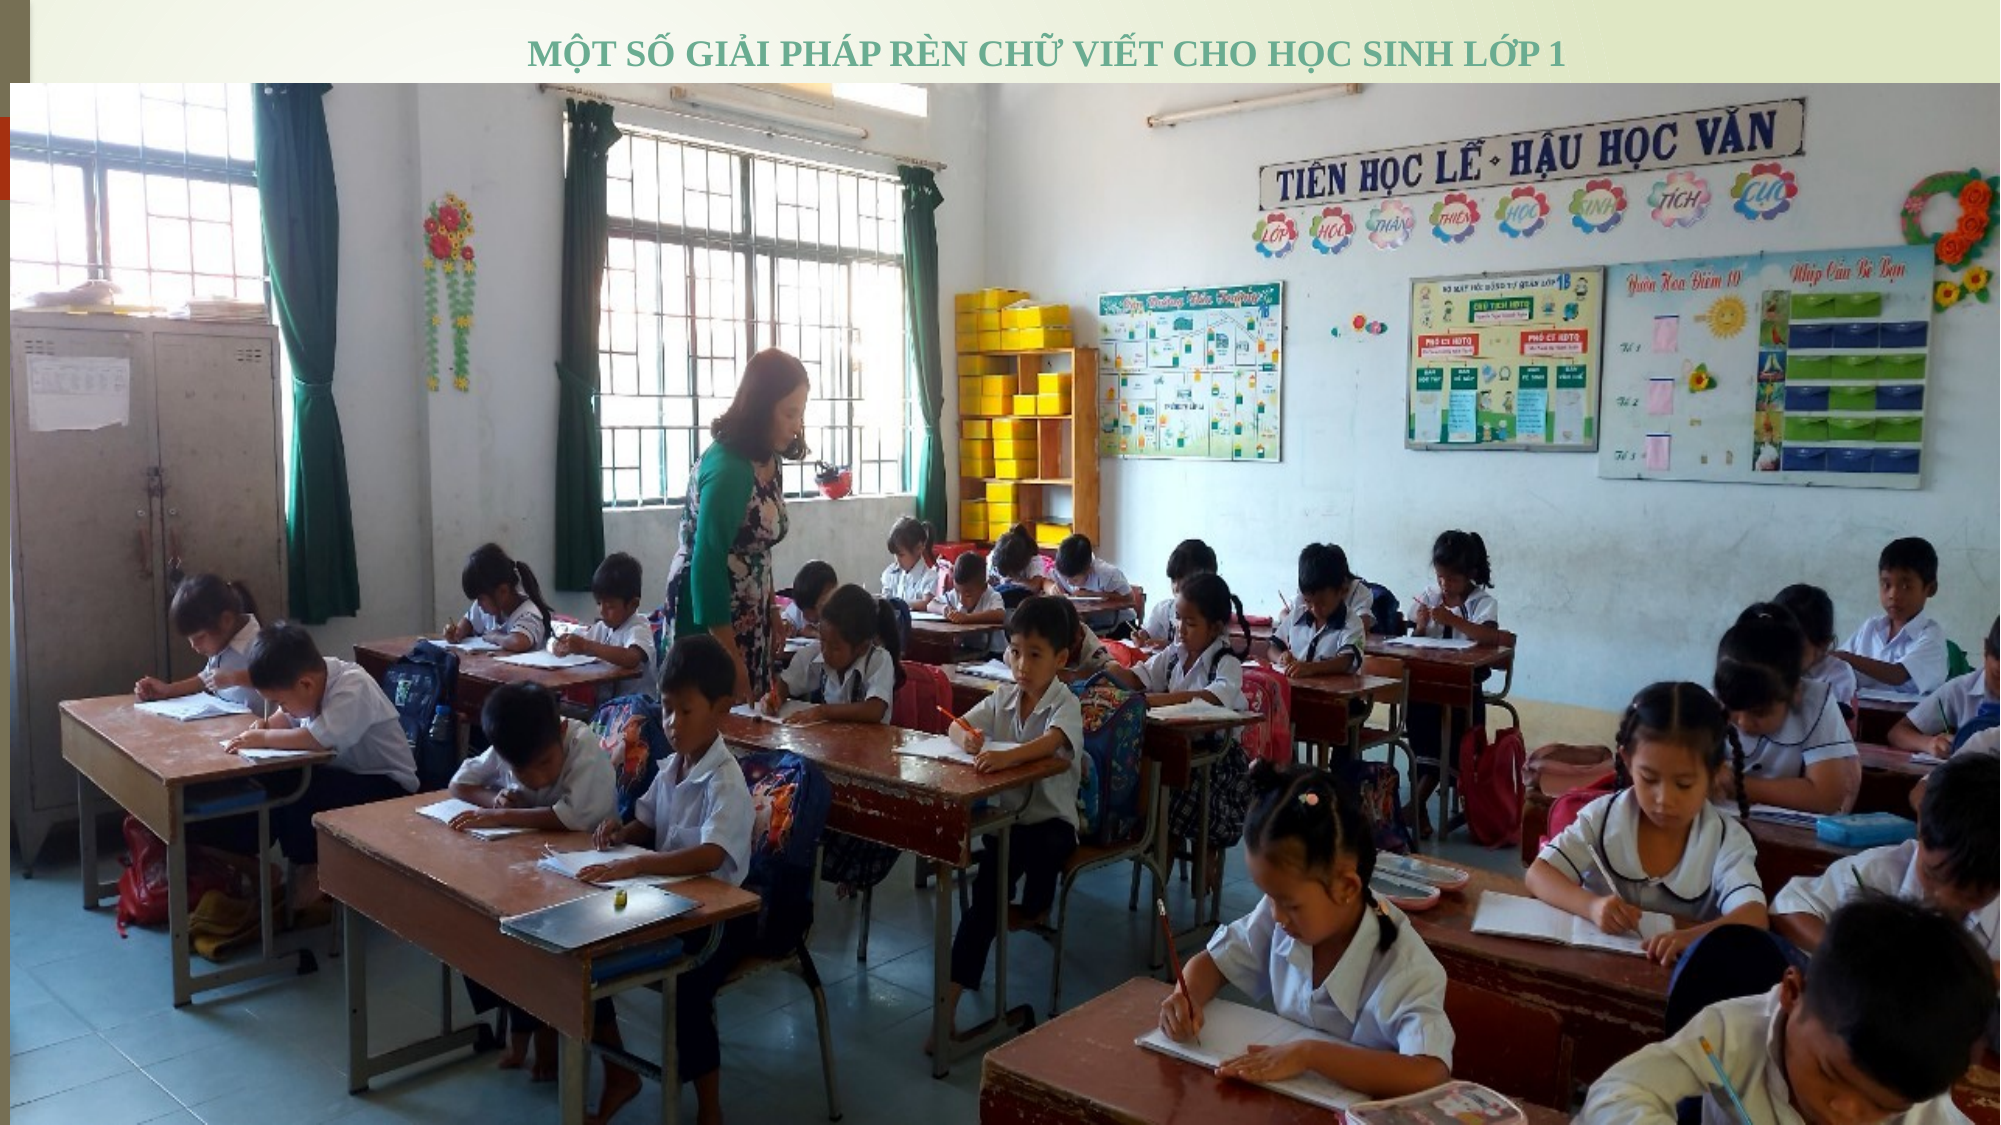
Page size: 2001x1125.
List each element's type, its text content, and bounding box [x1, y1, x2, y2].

picture [10, 83, 2000, 1125]
text_box MỘT SỐ GIẢI PHÁP RÈN CHỮ VIẾT CHO HỌC SINH LỚP 1 [474, 46, 1621, 81]
